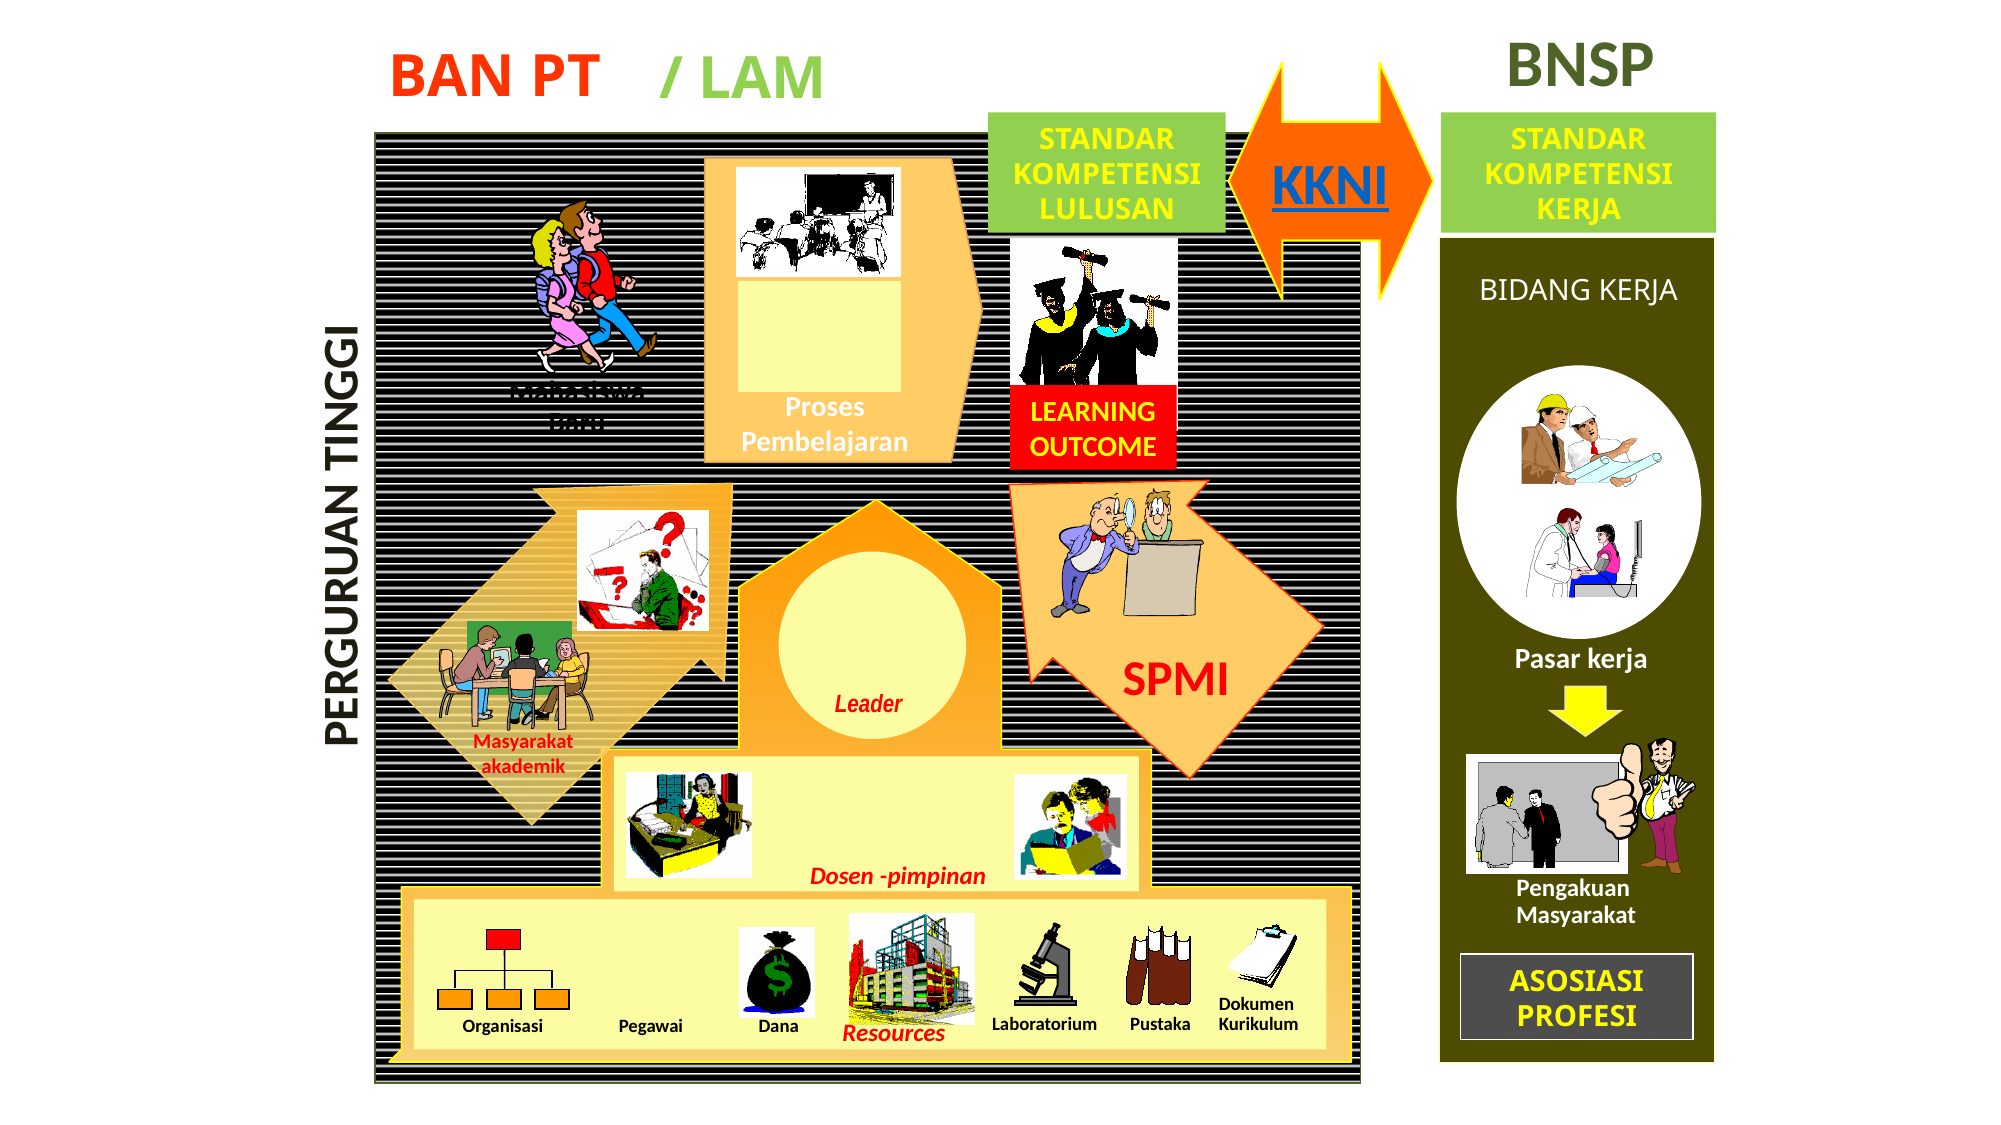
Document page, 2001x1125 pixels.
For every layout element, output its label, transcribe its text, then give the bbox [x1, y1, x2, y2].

text_box BNSP [1474, 12, 1688, 108]
text_box BAN PT [373, 30, 654, 116]
text_box [374, 132, 1361, 1083]
text_box STANDAR KOMPETENSI KERJA [1441, 112, 1717, 233]
text_box / LAM [636, 32, 850, 118]
text_box PERGURUAN TINGGI [299, 212, 375, 763]
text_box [491, 157, 1178, 466]
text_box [404, 482, 788, 786]
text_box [968, 458, 1299, 499]
text_box STANDAR KOMPETENSI LULUSAN [988, 112, 1226, 233]
text_box KKNI [1227, 61, 1435, 301]
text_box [388, 499, 1352, 1062]
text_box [1439, 237, 1715, 1063]
